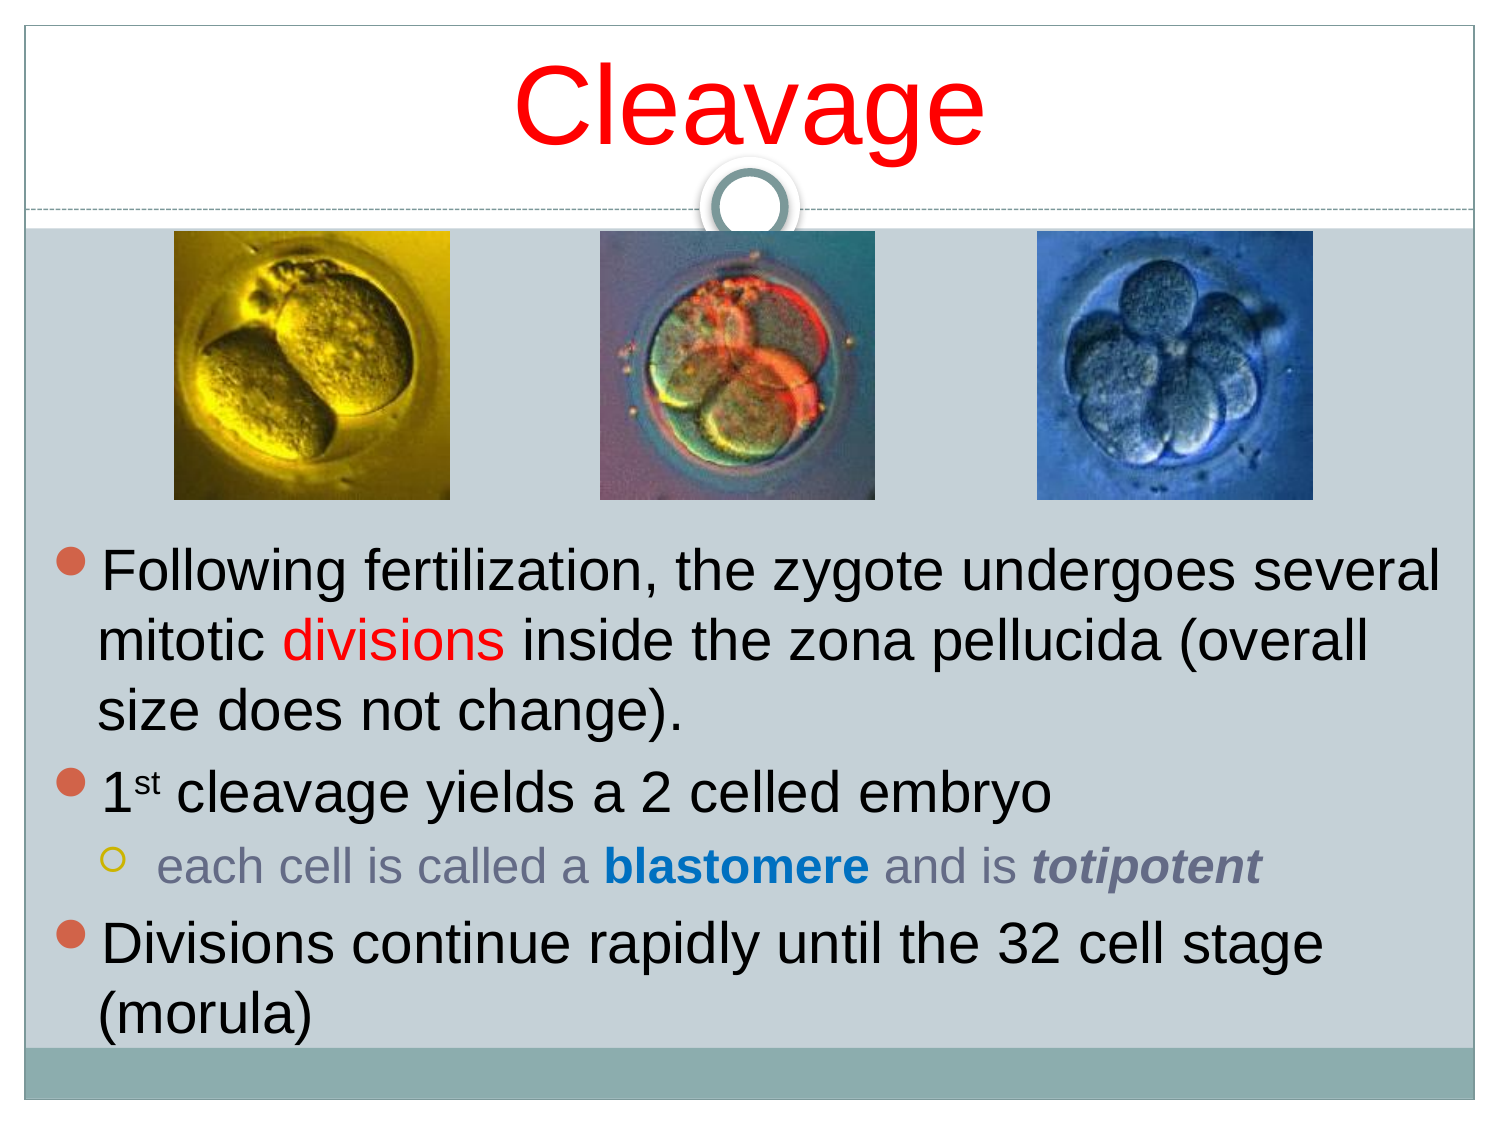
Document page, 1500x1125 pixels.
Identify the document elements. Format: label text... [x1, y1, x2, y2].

picture [1037, 230, 1313, 501]
title Cleavage [112, 0, 1388, 175]
picture [599, 230, 876, 501]
picture [174, 230, 451, 501]
list Following fertilization, the zygote undergoes several mitotic divisions inside the zona pellucida (overall size does not change). 1st cleavage yields a 2 celled embryo each cell is called a blastomere and is totipotent Divisions continue rapidly until the 32 cell stage (morula) [37, 525, 1463, 1075]
